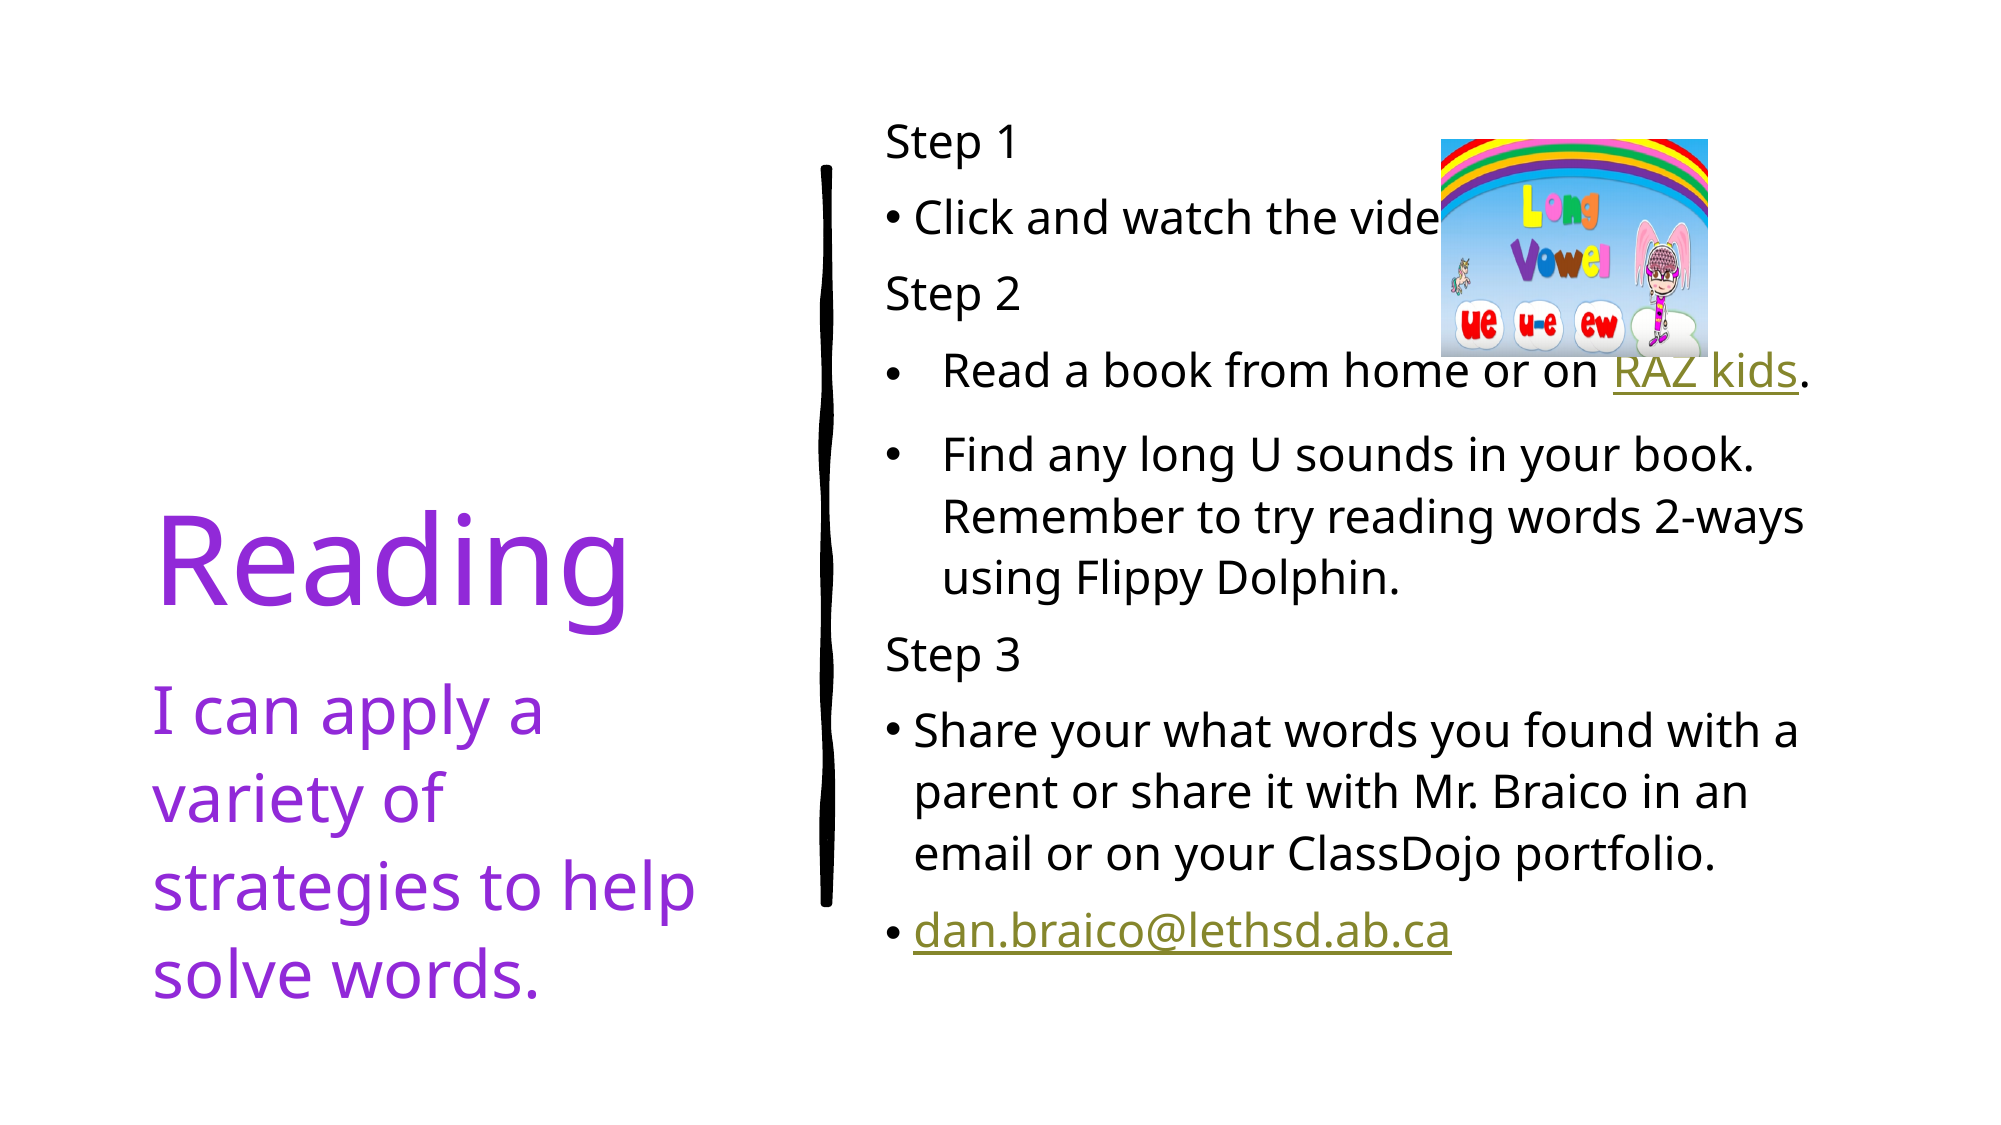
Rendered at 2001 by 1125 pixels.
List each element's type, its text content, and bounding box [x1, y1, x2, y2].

list I can apply a variety of strategies to help solve words. [137, 652, 783, 981]
list Step 1 Click and watch the video. Step 2 Read a book from home or on RAZ kids. Find any long U sounds in your book. Remember to try reading words 2-ways using Flippy Dolphin. Step 3 Share your what words you found with a parent or share it with Mr. Braico in an email or on your ClassDojo portfolio. dan.braico@lethsd.ab.ca [870, 90, 1863, 981]
picture [1441, 177, 1708, 357]
picture [1441, 139, 1708, 216]
title Reading [137, 75, 783, 638]
